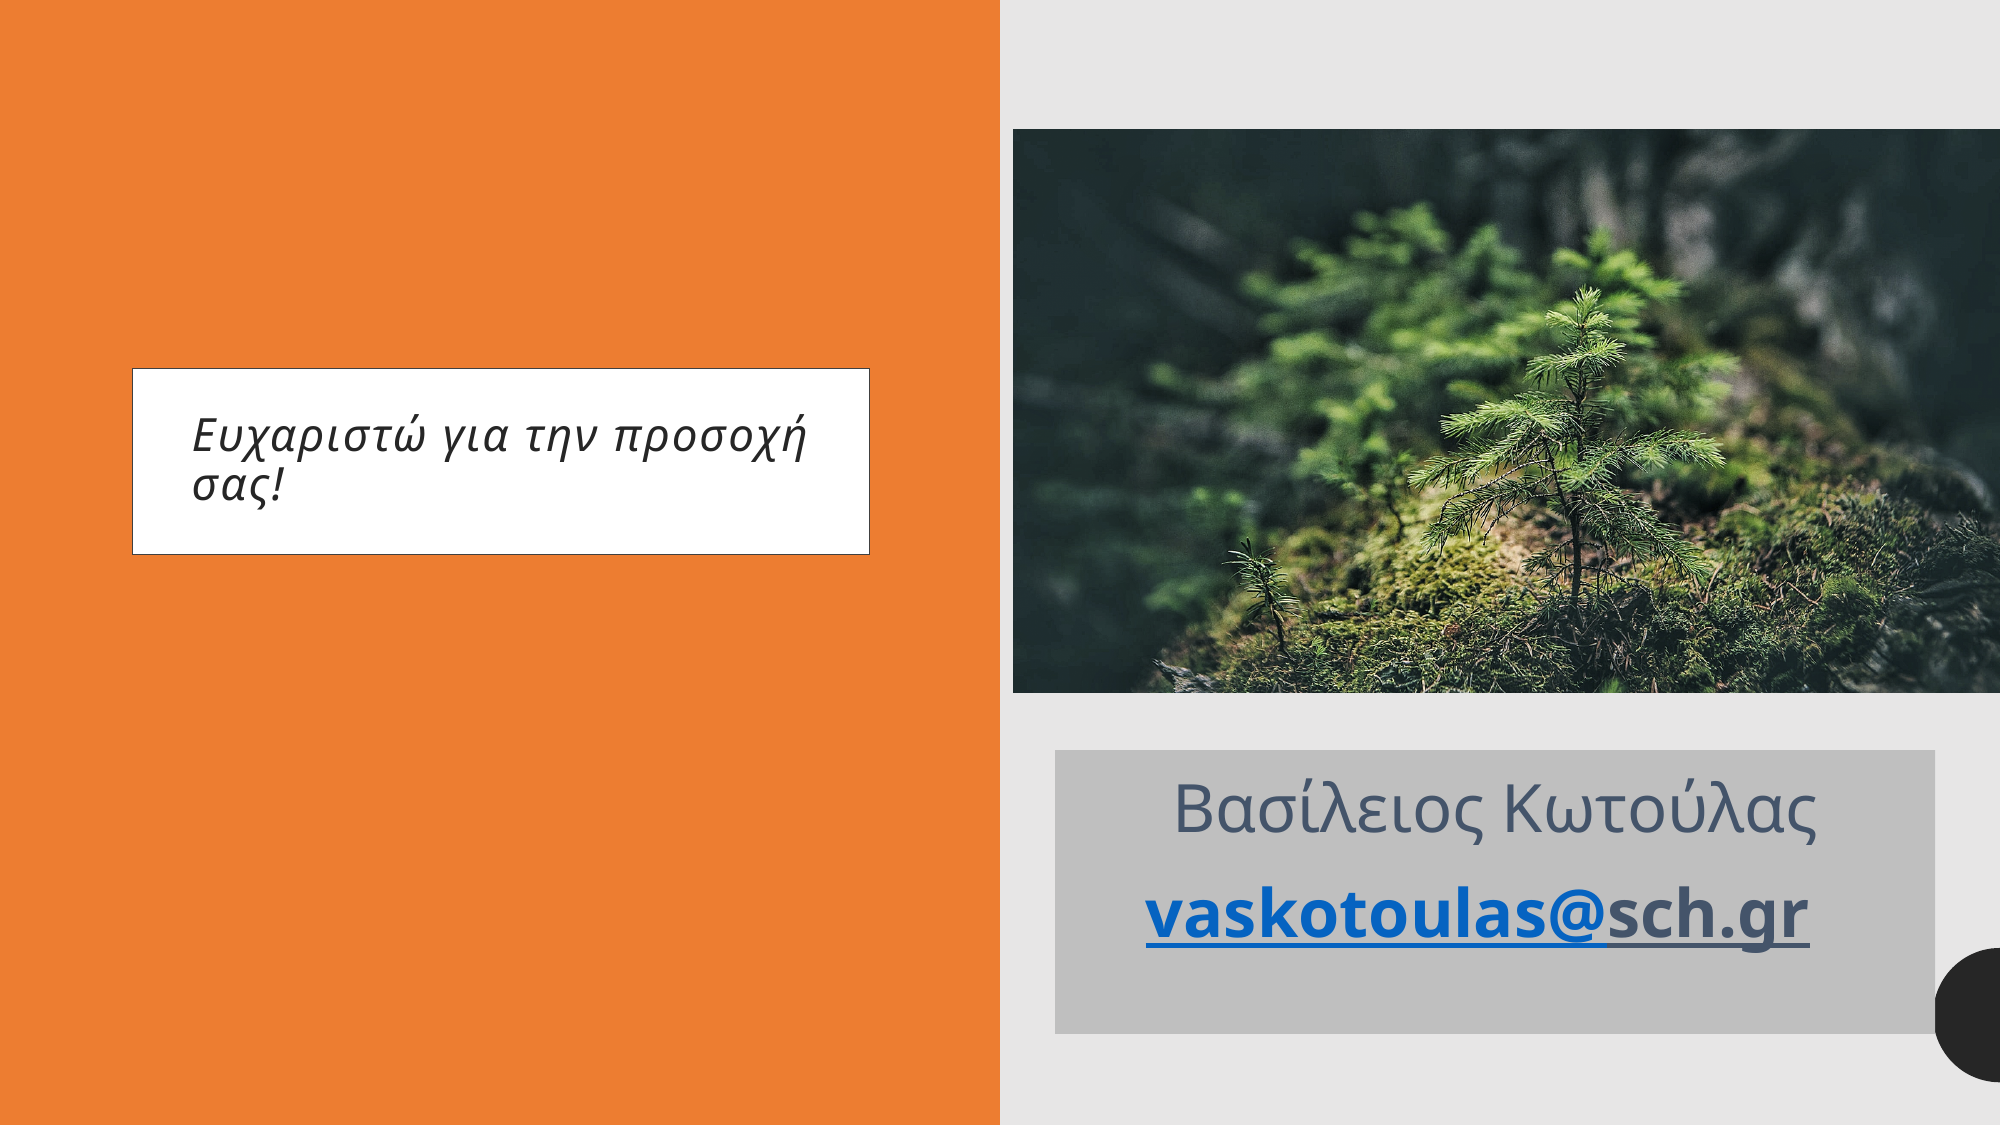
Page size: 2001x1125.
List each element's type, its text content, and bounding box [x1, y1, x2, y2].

text_box Βασίλειος Κωτούλας vaskotoulas@sch.gr [1055, 750, 1936, 1034]
picture [1013, 129, 2000, 693]
title Ευχαριστώ για την προσοχή σας! [132, 368, 870, 555]
